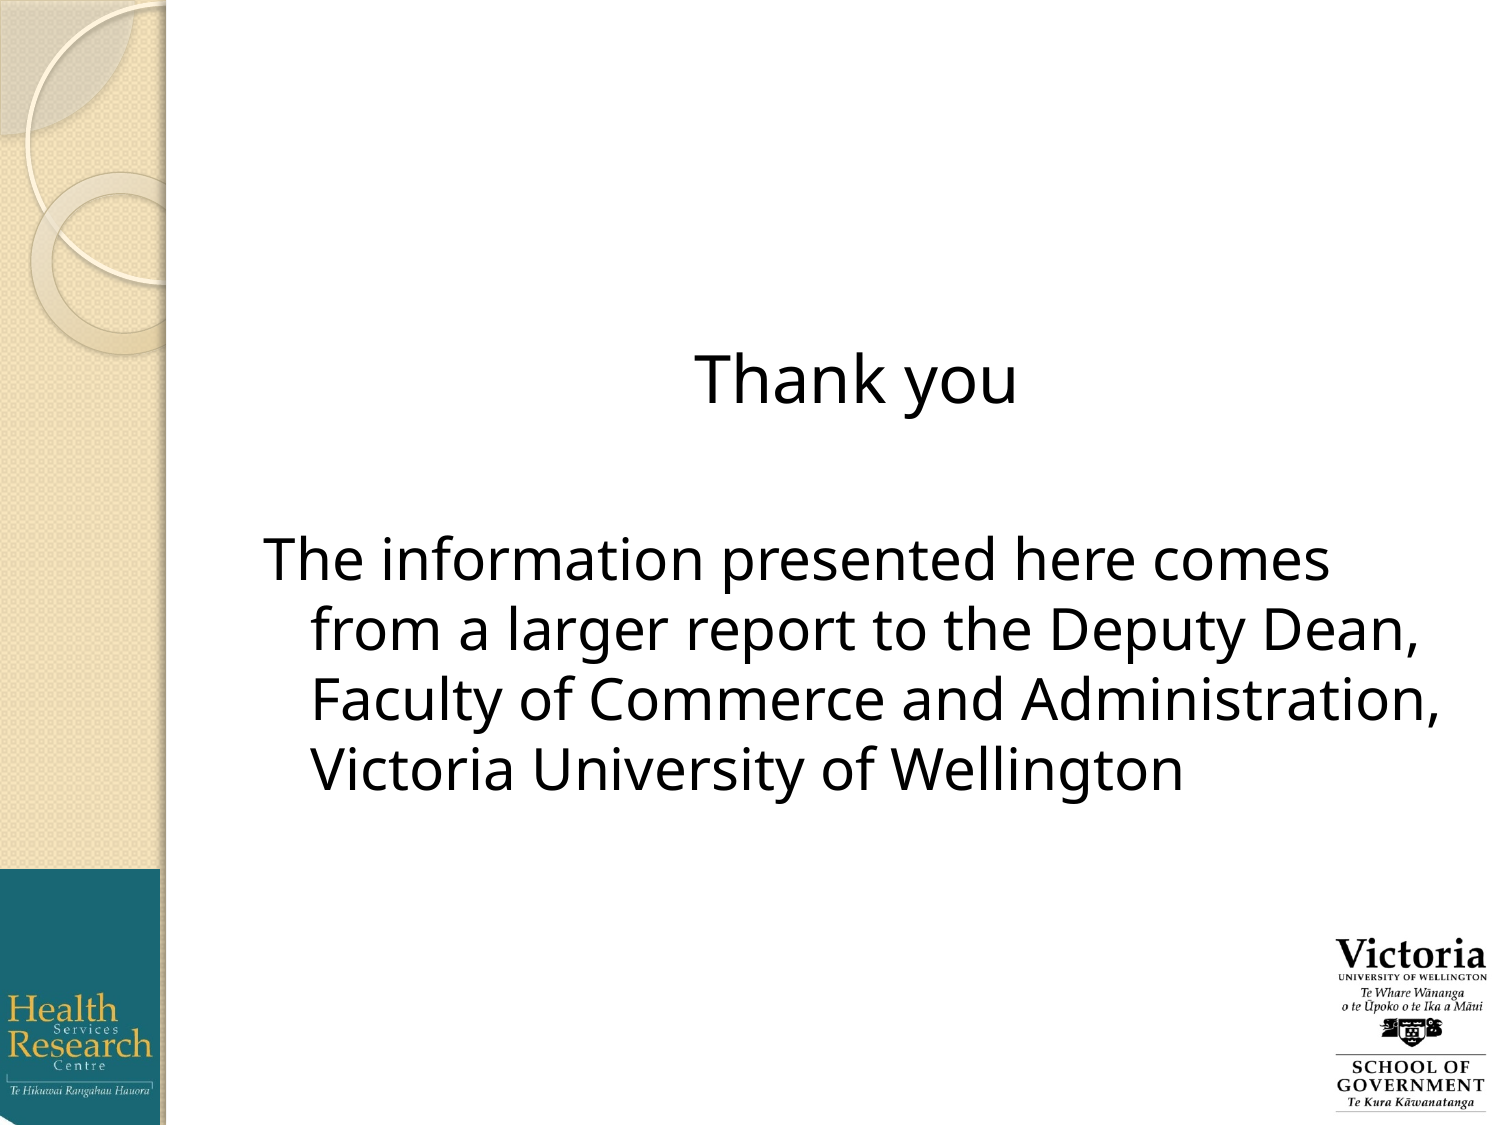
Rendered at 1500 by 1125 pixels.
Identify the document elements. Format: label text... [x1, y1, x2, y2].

picture [1322, 924, 1500, 1125]
list Thank you The information presented here comes from a larger report to the Deputy Dean, Faculty of Commerce and Administration, Victoria University of Wellington [235, 237, 1466, 1025]
picture [0, 869, 161, 1125]
